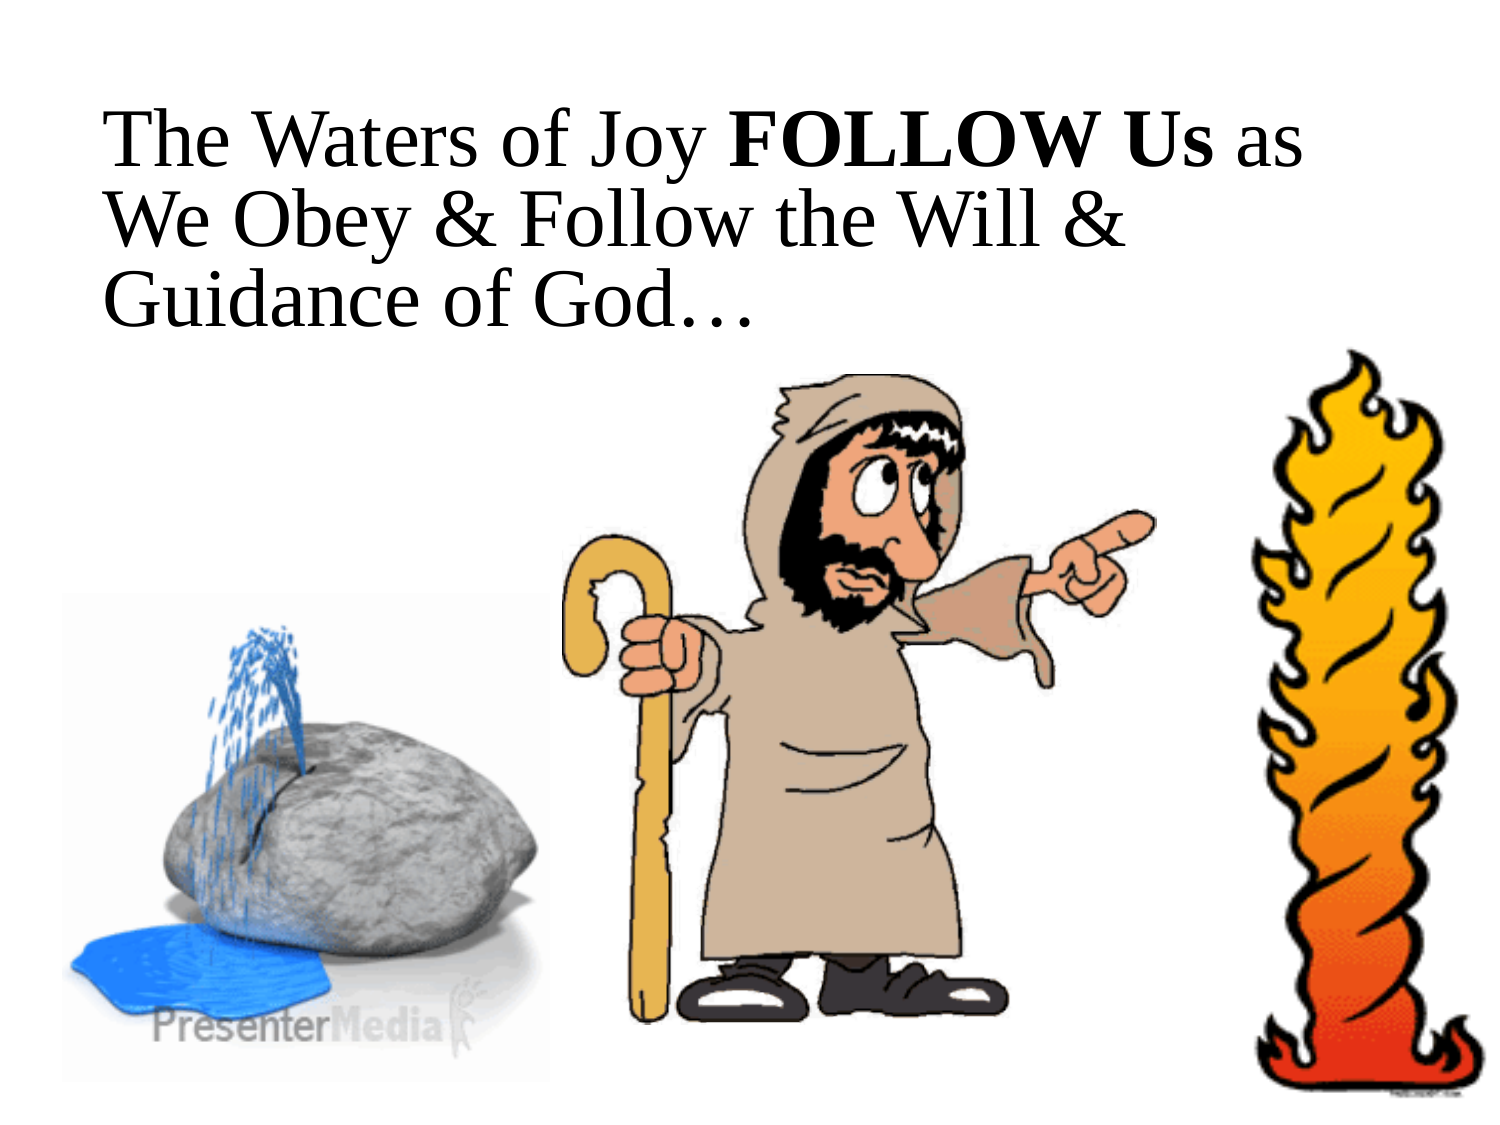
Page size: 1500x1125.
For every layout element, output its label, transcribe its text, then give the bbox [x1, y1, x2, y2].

picture [562, 374, 1158, 1026]
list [1062, 324, 1500, 1125]
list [62, 593, 551, 1082]
title The Waters of Joy FOLLOW Us as We Obey & Follow the Will & Guidance of God… [87, 77, 1425, 350]
